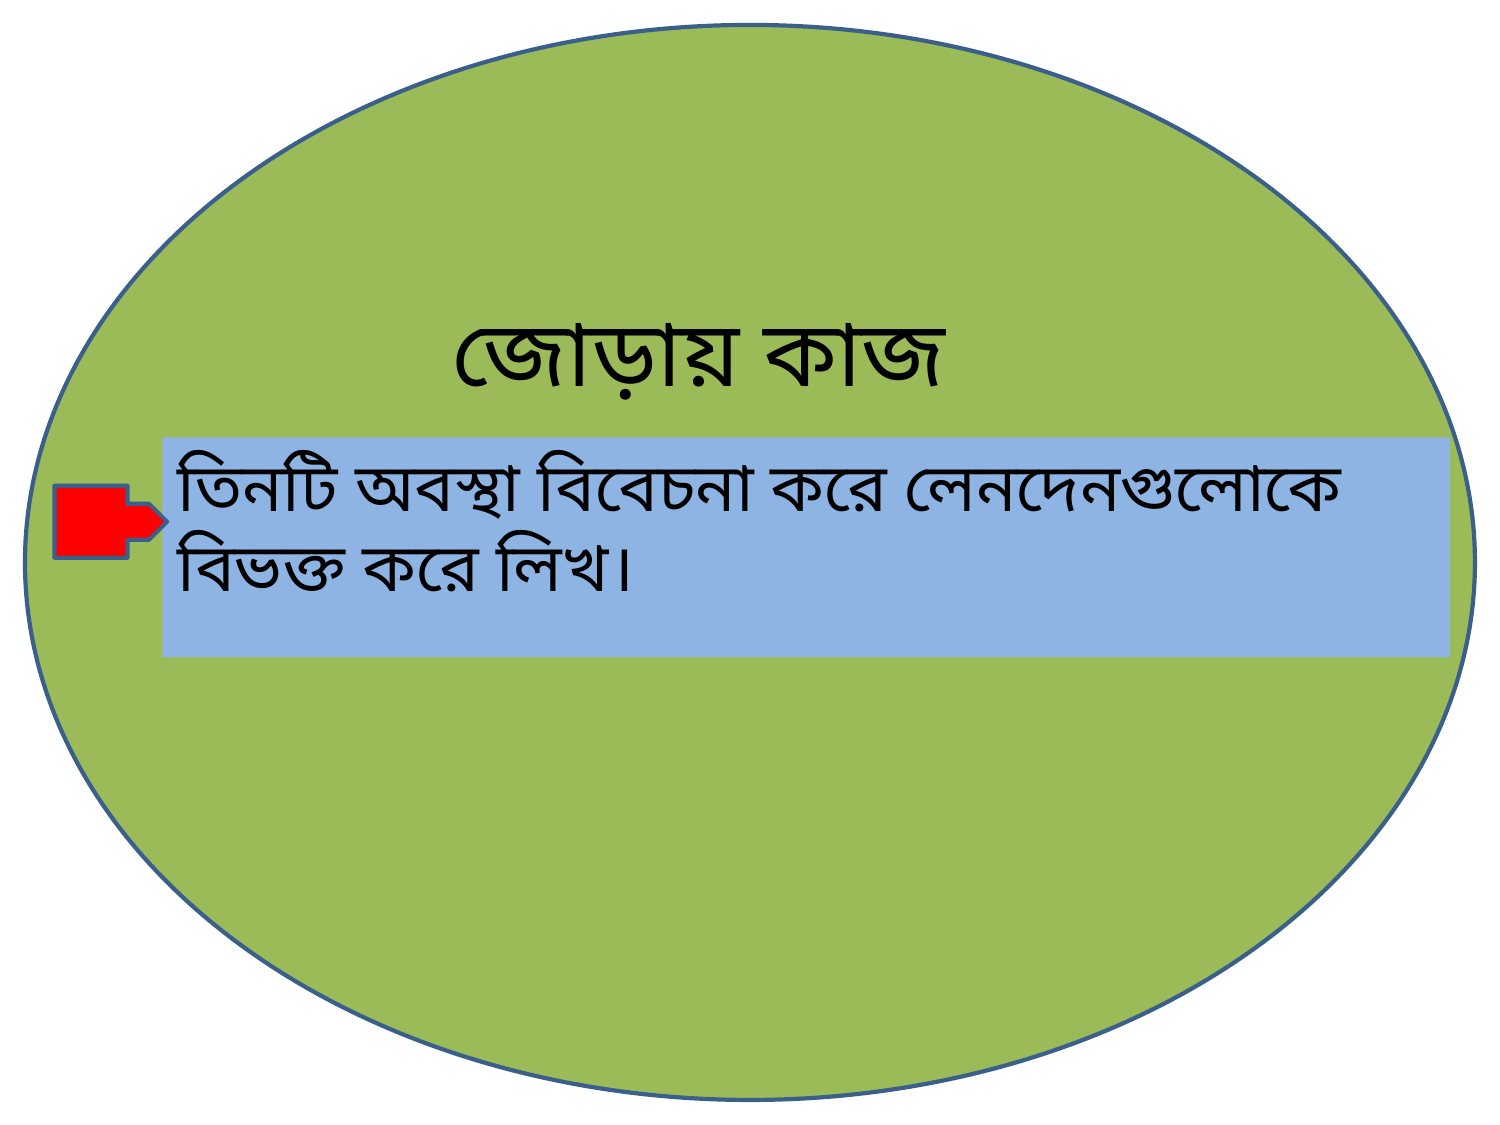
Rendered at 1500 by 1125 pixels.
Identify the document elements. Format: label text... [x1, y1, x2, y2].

text_box [52, 483, 170, 560]
text_box তিনটি অবস্থা বিবেচনা করে লেনদেনগুলোকে বিভক্ত করে লিখ। [162, 437, 1450, 658]
text_box [22, 22, 1478, 1103]
text_box জোড়ায় কাজ [437, 287, 1125, 413]
